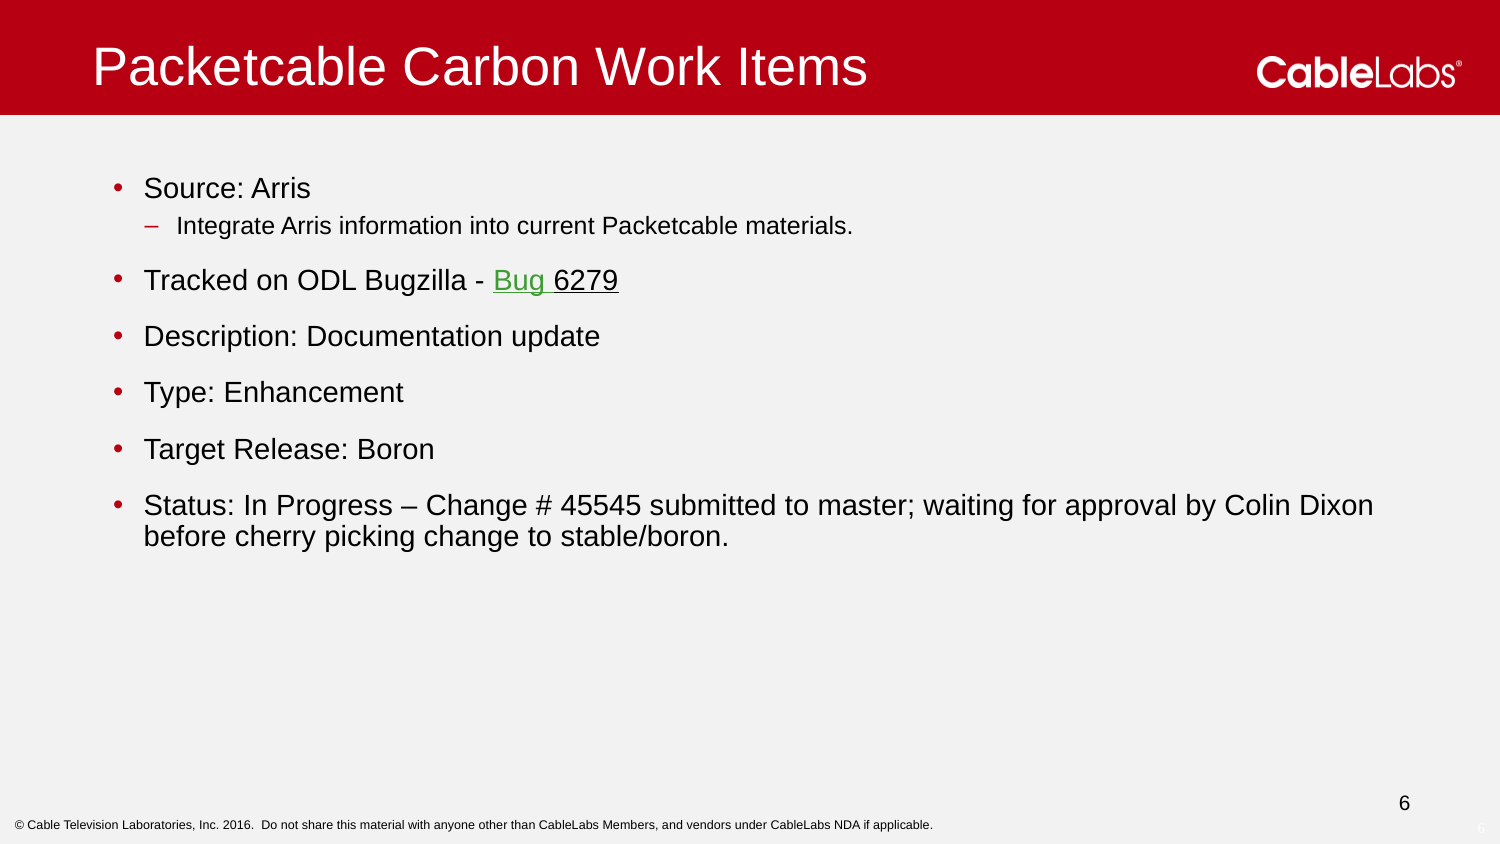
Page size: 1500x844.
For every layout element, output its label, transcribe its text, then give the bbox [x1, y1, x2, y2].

picture [1257, 56, 1462, 88]
title Packetcable Carbon Work Items [77, 0, 1245, 105]
slide_number 6 [1074, 782, 1425, 827]
list Source: Arris Integrate Arris information into current Packetcable materials. Tracked on ODL Bugzilla - Bug 6279 Description: Documentation update Type: Enhancement Target Release: Boron Status: In Progress – Change # 45545 submitted to master; waiting for approval by Colin Dixon before cherry picking change to stable/boron. [97, 165, 1455, 765]
